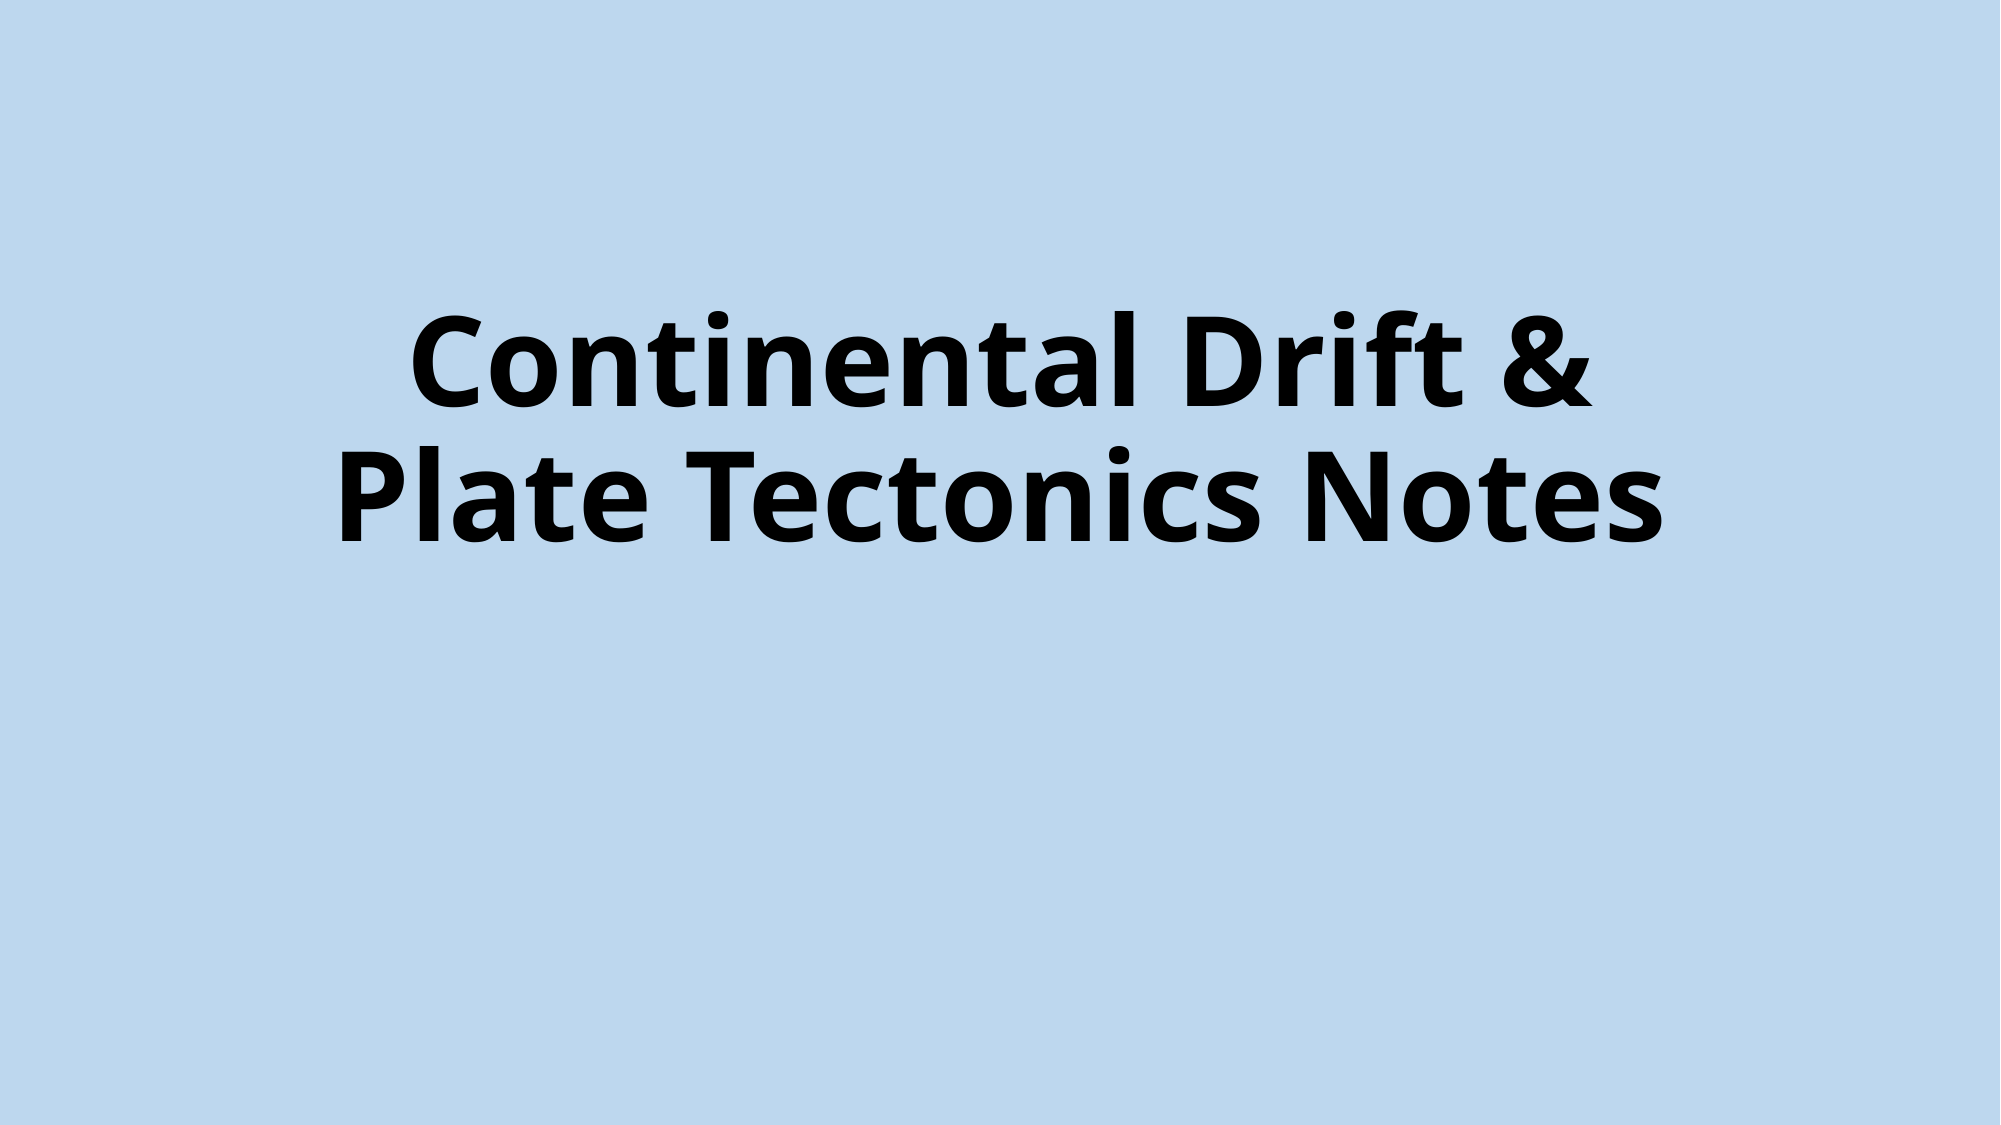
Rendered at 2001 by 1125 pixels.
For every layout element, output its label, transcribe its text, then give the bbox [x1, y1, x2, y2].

title Continental Drift & Plate Tectonics Notes [249, 184, 1750, 576]
